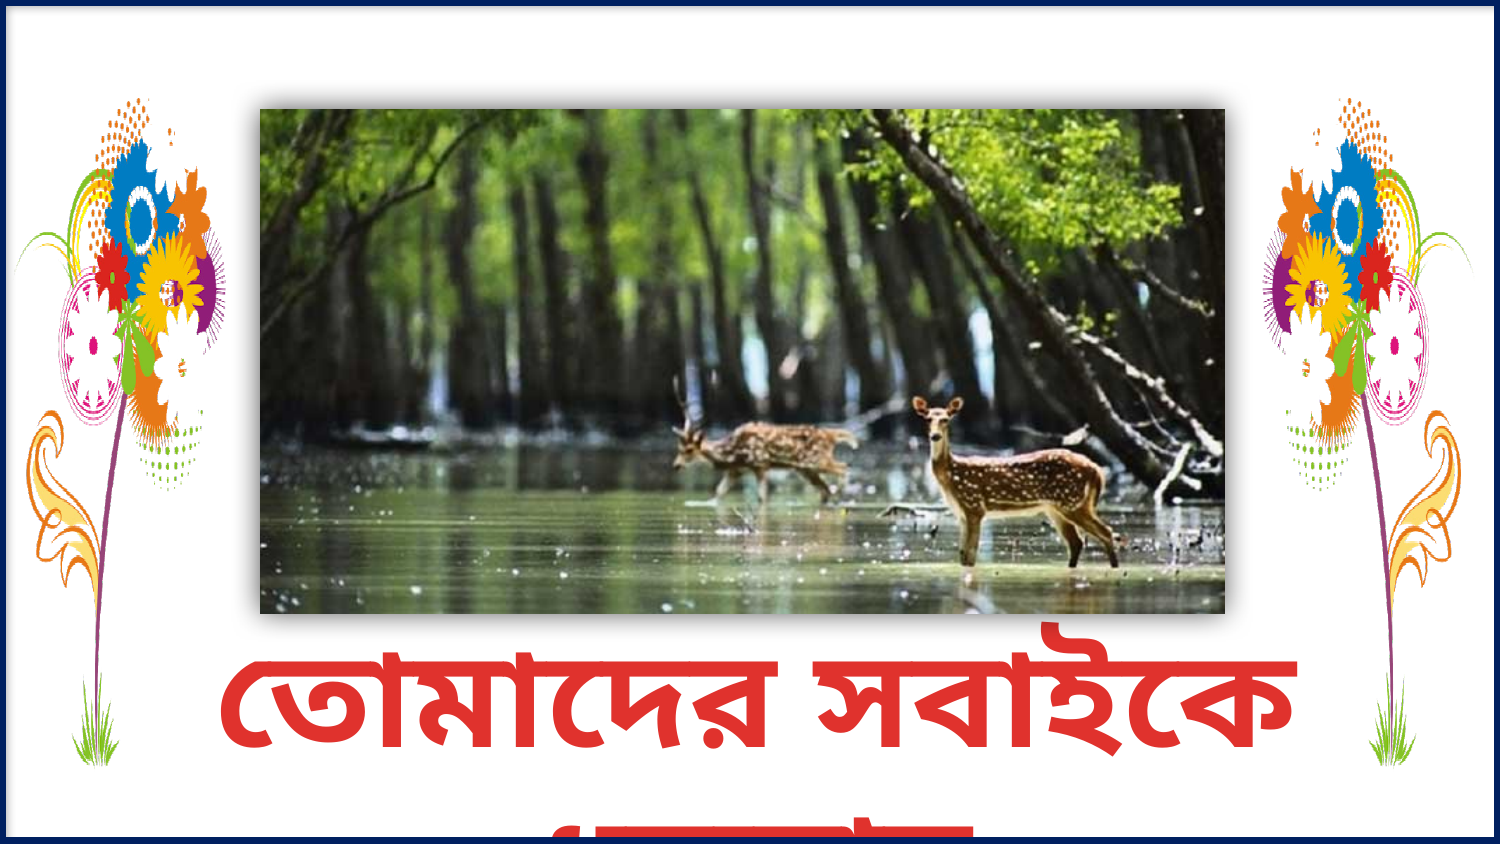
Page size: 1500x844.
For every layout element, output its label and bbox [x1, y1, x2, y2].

text_box [0, 0, 1500, 844]
picture [1262, 71, 1476, 773]
picture [12, 71, 226, 773]
picture [260, 109, 1226, 615]
